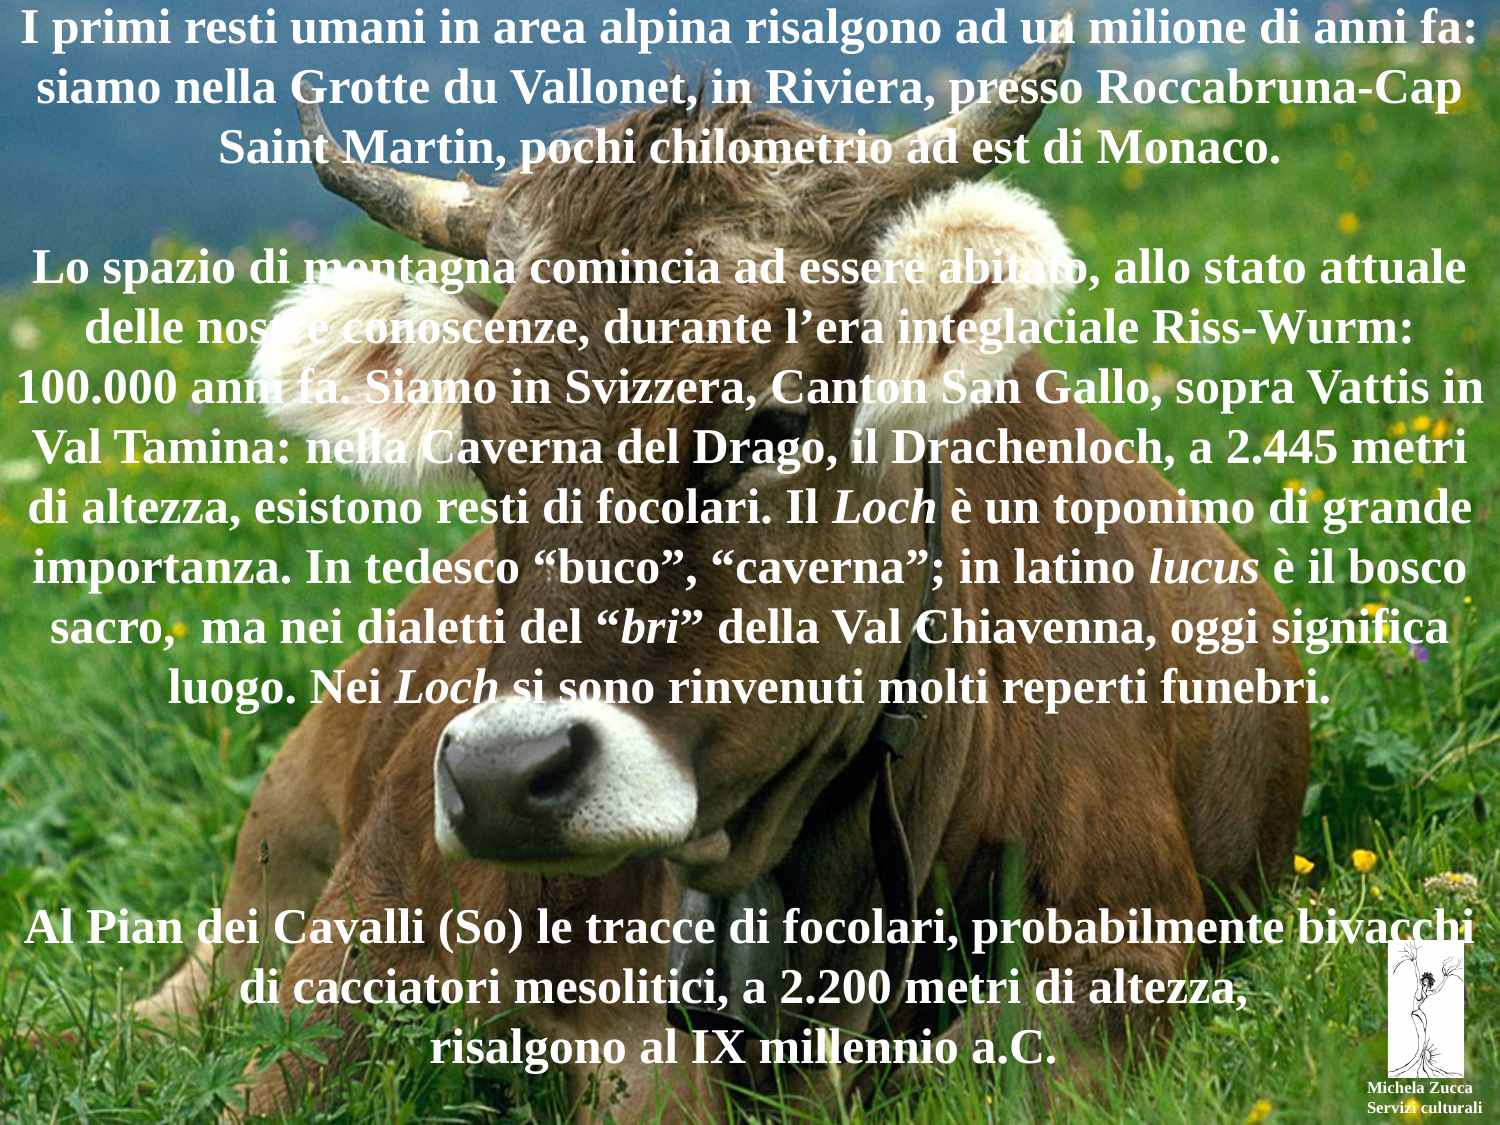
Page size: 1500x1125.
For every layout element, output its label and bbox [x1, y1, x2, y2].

text_box [1387, 940, 1465, 1079]
picture [0, 0, 1500, 1125]
